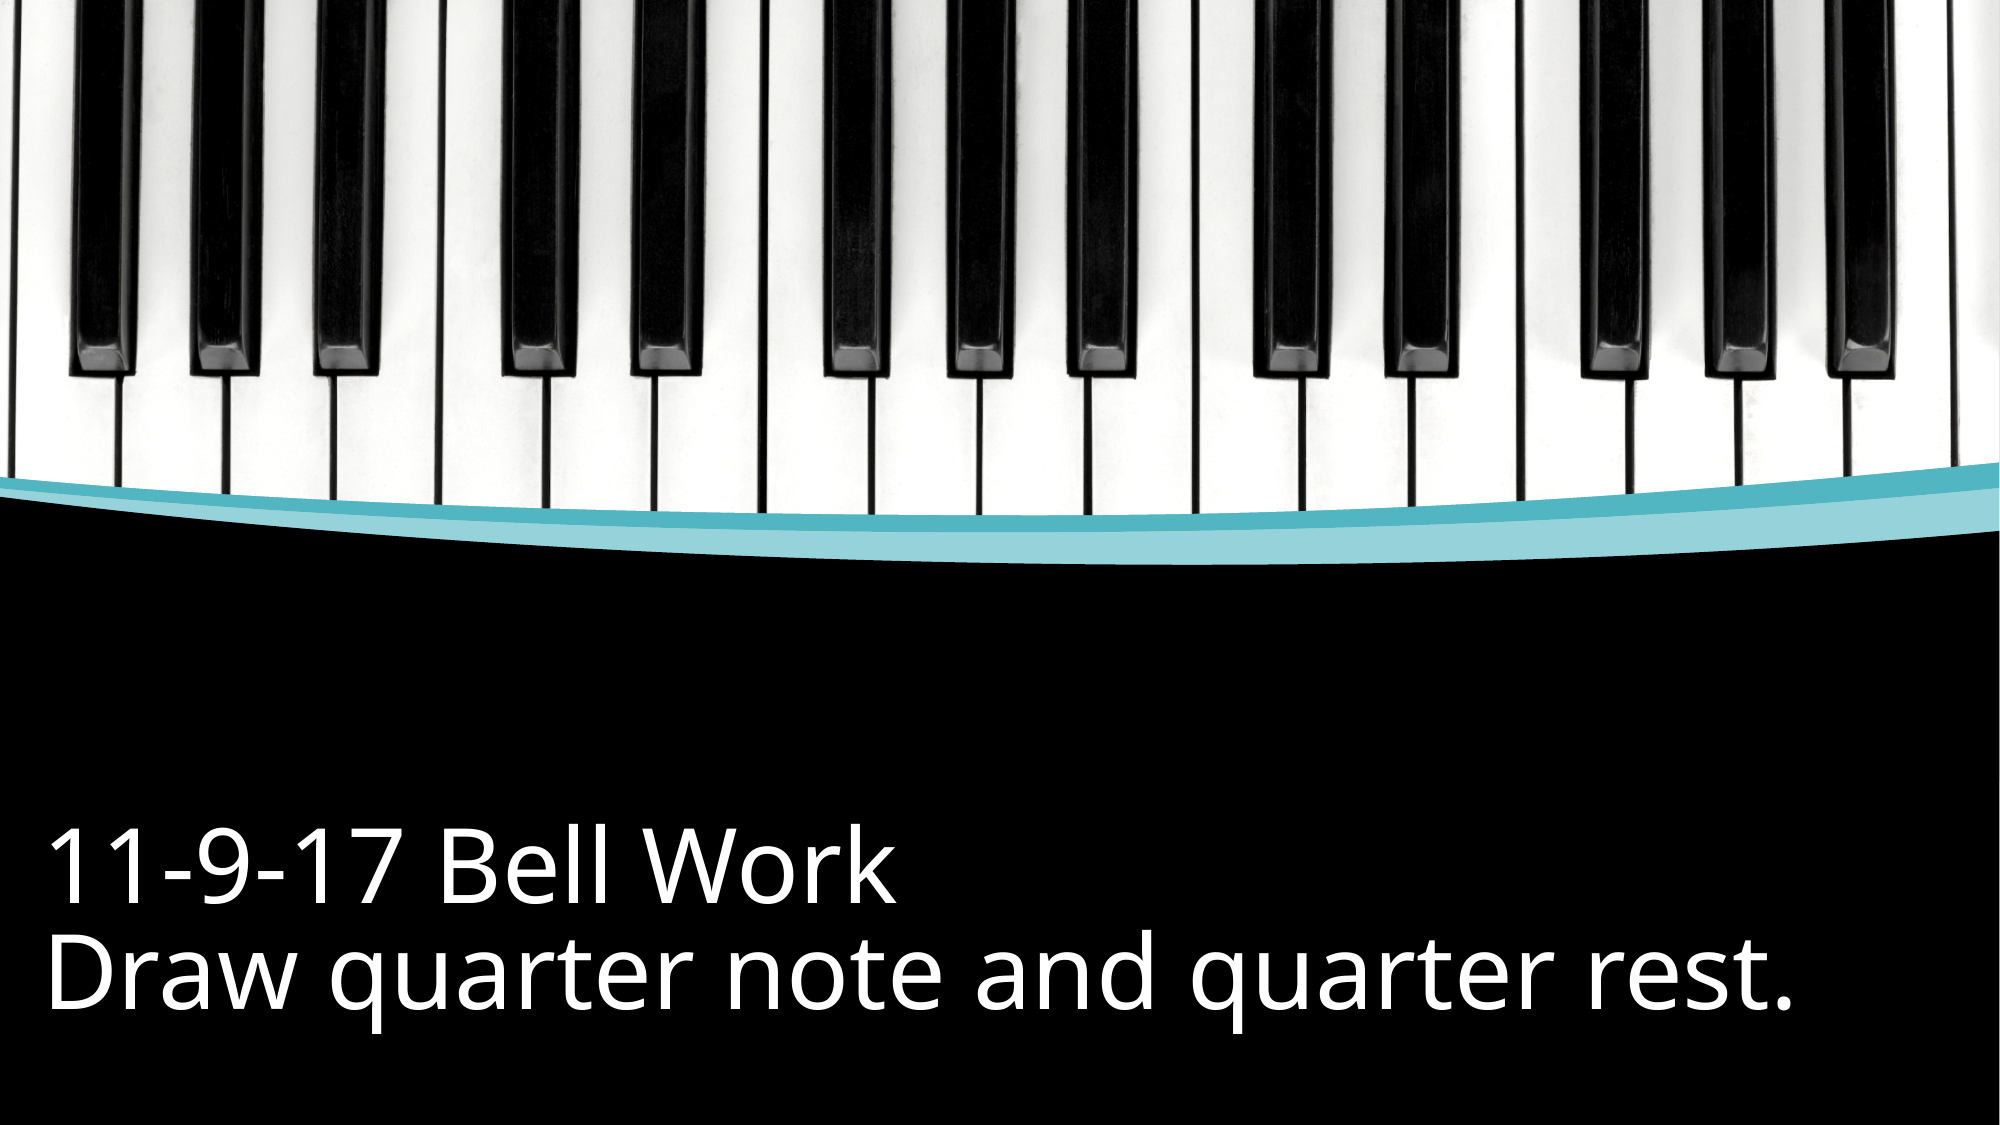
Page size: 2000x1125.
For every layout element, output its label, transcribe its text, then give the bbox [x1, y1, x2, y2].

picture [0, 0, 2000, 516]
title 11-9-17 Bell Work Draw quarter note and quarter rest. [27, 725, 2000, 1039]
